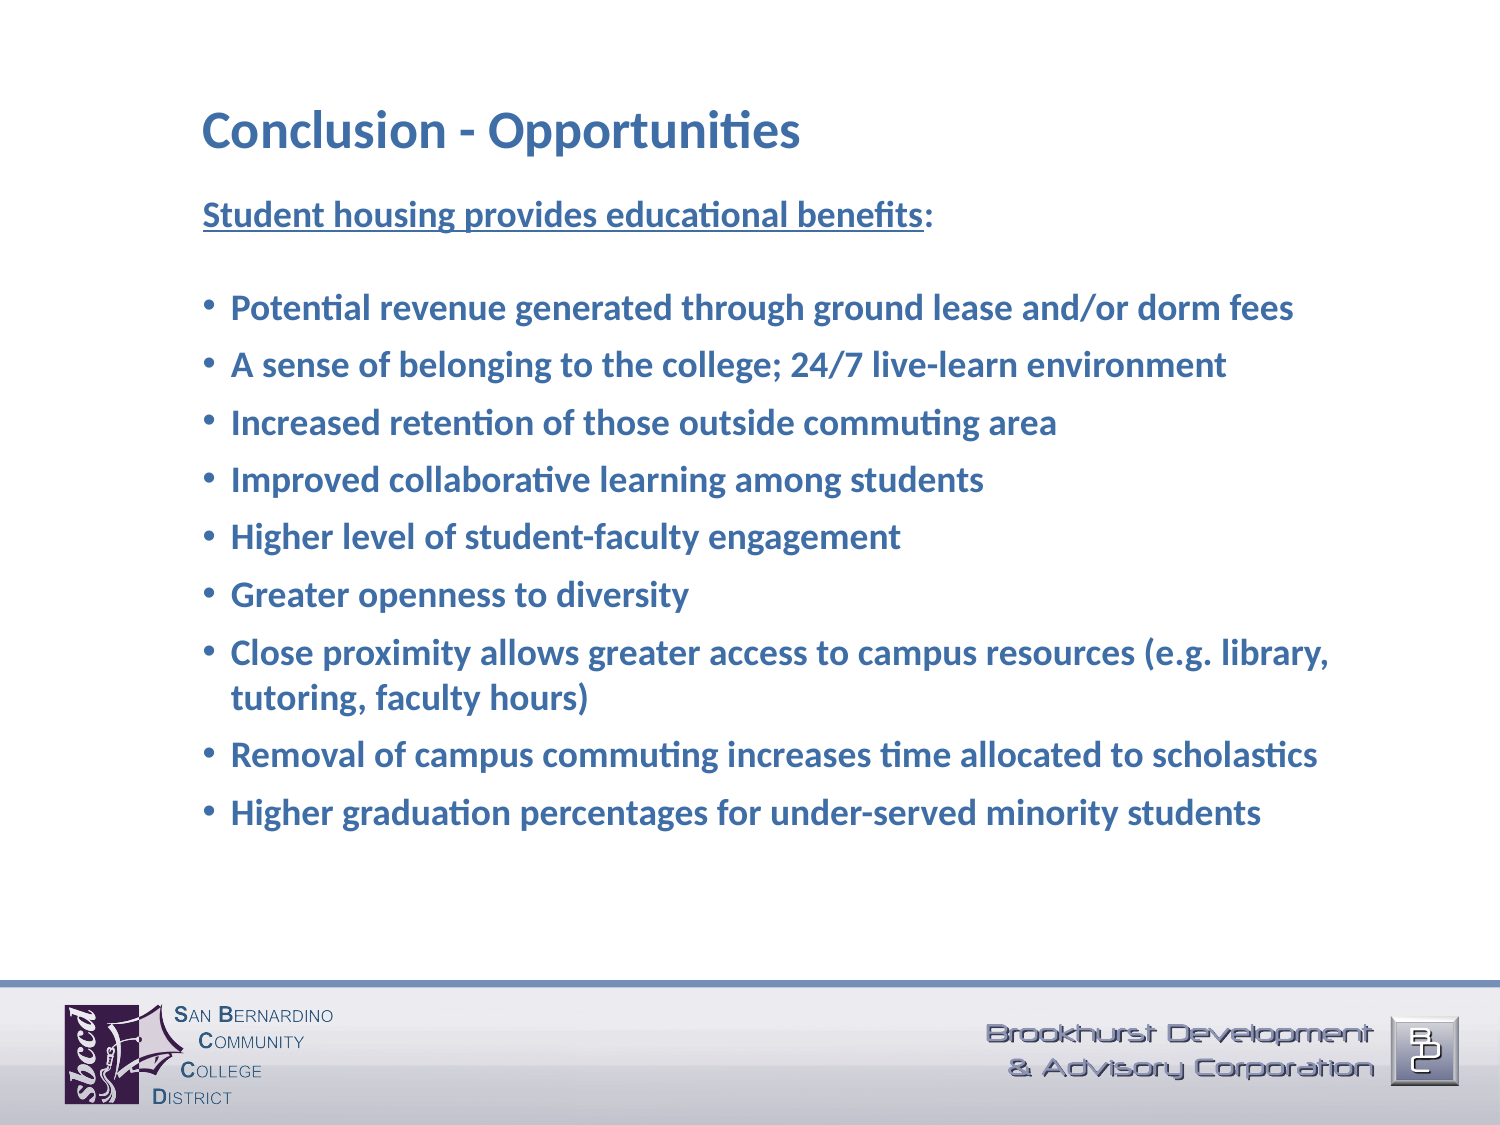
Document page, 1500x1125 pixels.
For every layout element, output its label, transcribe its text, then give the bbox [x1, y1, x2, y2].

picture [0, 987, 1500, 1125]
text_box Conclusion - Opportunities [187, 87, 1375, 168]
text_box Student housing provides educational benefits: [187, 187, 1138, 250]
text_box [0, 978, 1500, 986]
text_box Potential revenue generated through ground lease and/or dorm fees A sense of belonging to the college; 24/7 live-learn environment Increased retention of those outside commuting area Improved collaborative learning among students Higher level of student-faculty engagement Greater openness to diversity Close proximity allows greater access to campus resources (e.g. library, tutoring, faculty hours) Removal of campus commuting increases time allocated to scholastics Higher graduation percentages for under-served minority students [187, 274, 1363, 338]
